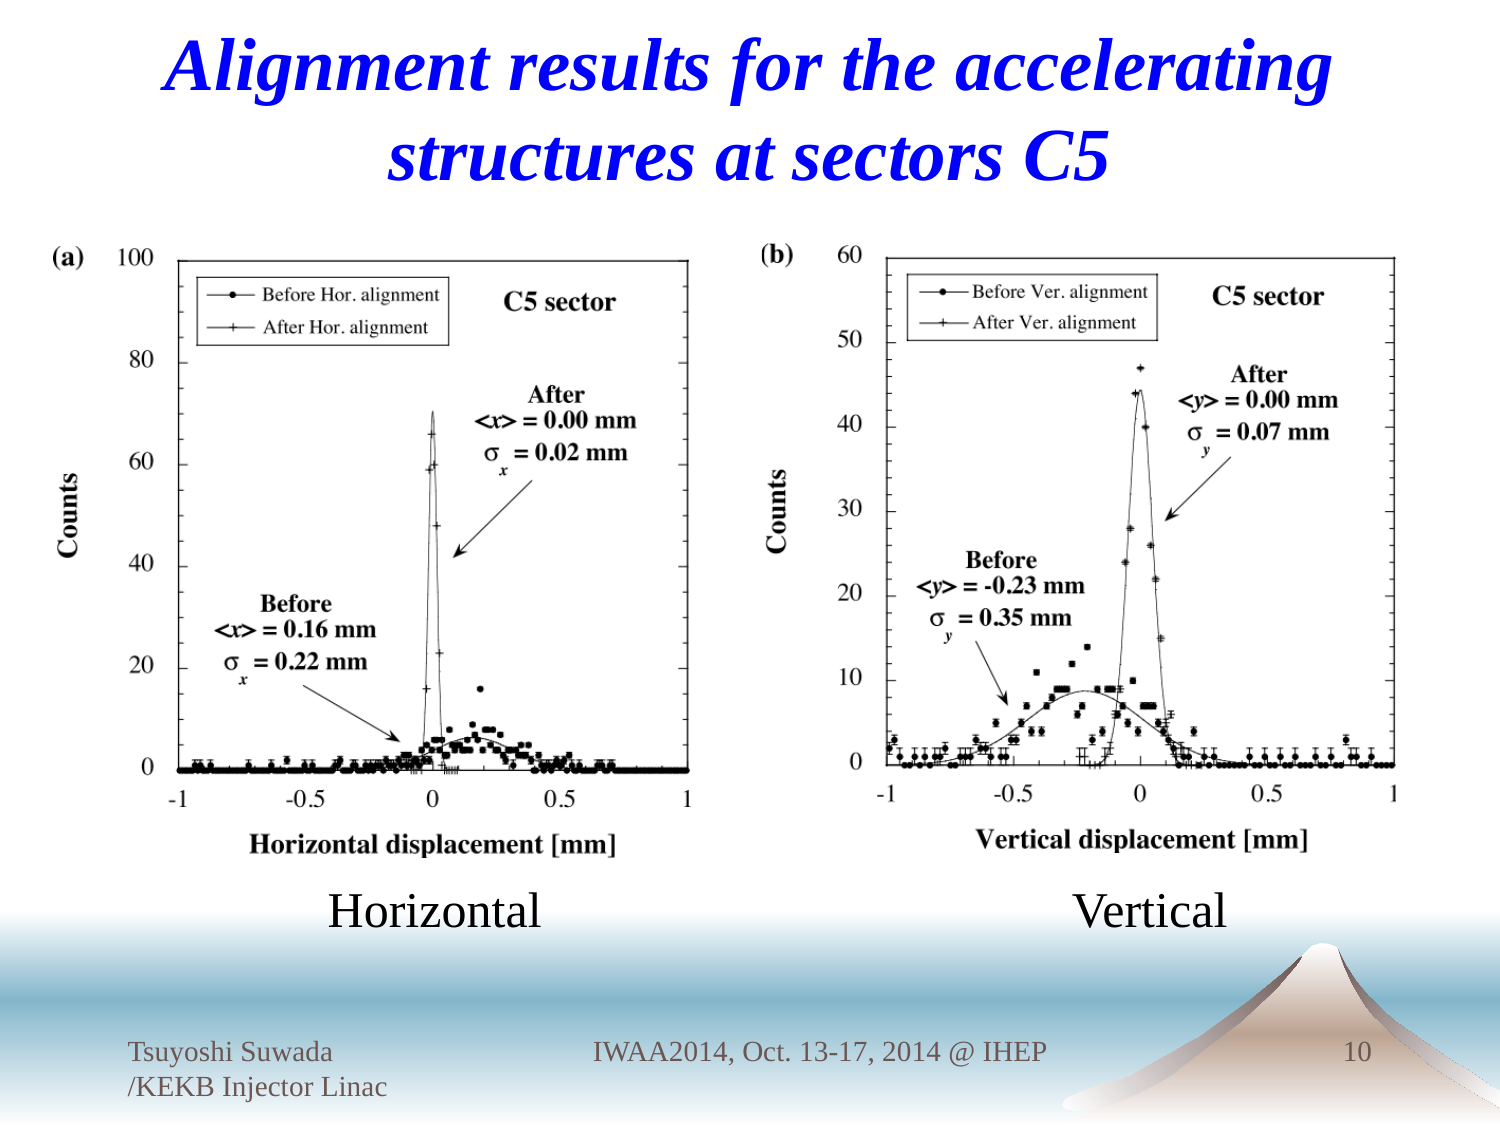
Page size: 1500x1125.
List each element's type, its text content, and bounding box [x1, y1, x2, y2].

slide_number Tsuyoshi Suwada /KEKB Injector Linac [112, 1025, 425, 1100]
picture [761, 243, 1397, 853]
text_box Vertical [1057, 869, 1317, 945]
slide_number 10 [1074, 1025, 1388, 1100]
text_box Horizontal [312, 869, 632, 945]
title Alignment results for the accelerating structures at sectors C5 [0, 50, 1500, 161]
picture [52, 245, 692, 858]
footer IWAA2014, Oct. 13-17, 2014 @ IHEP [512, 1025, 1074, 1100]
